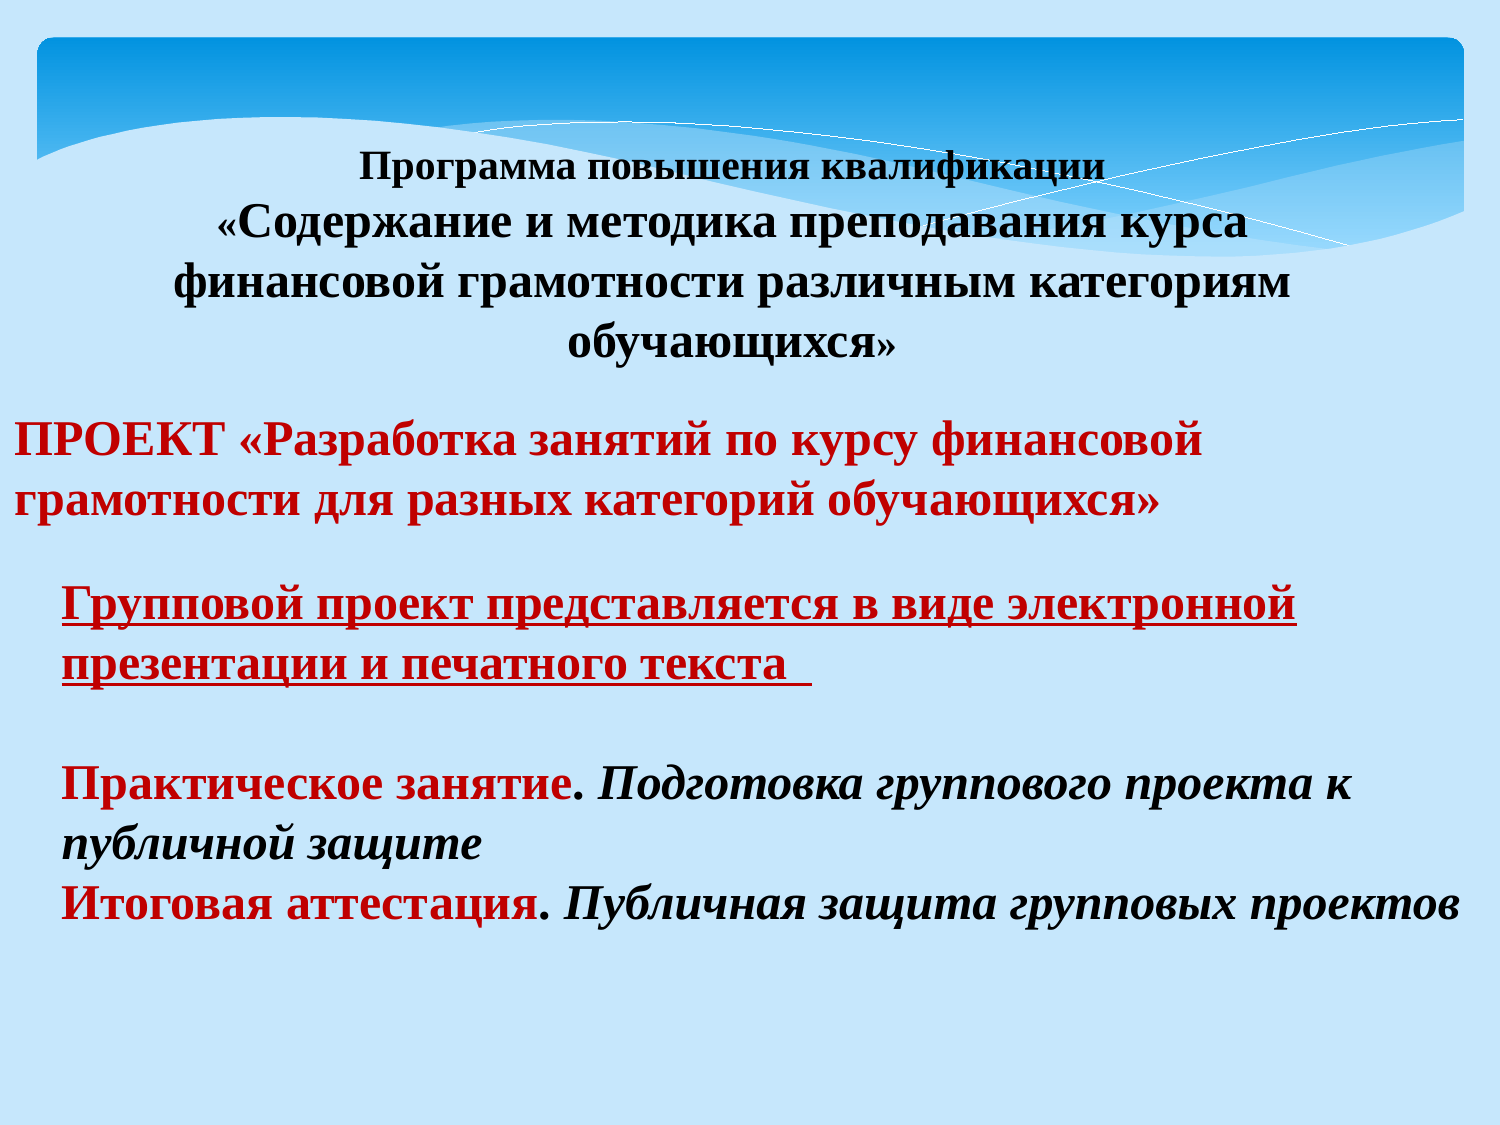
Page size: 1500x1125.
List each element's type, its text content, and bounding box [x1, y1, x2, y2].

text_box ПРОЕКТ «Разработка занятий по курсу финансовой грамотности для разных категорий обучающихся» [0, 398, 1500, 534]
text_box Групповой проект представляется в виде электронной презентации и печатного текста Практическое занятие. Подготовка группового проекта к публичной защите Итоговая аттестация. Публичная защита групповых проектов [46, 562, 1477, 998]
text_box Программа повышения квалификации «Содержание и методика преподавания курса финансовой грамотности различным категориям обучающихся» [82, 130, 1383, 375]
